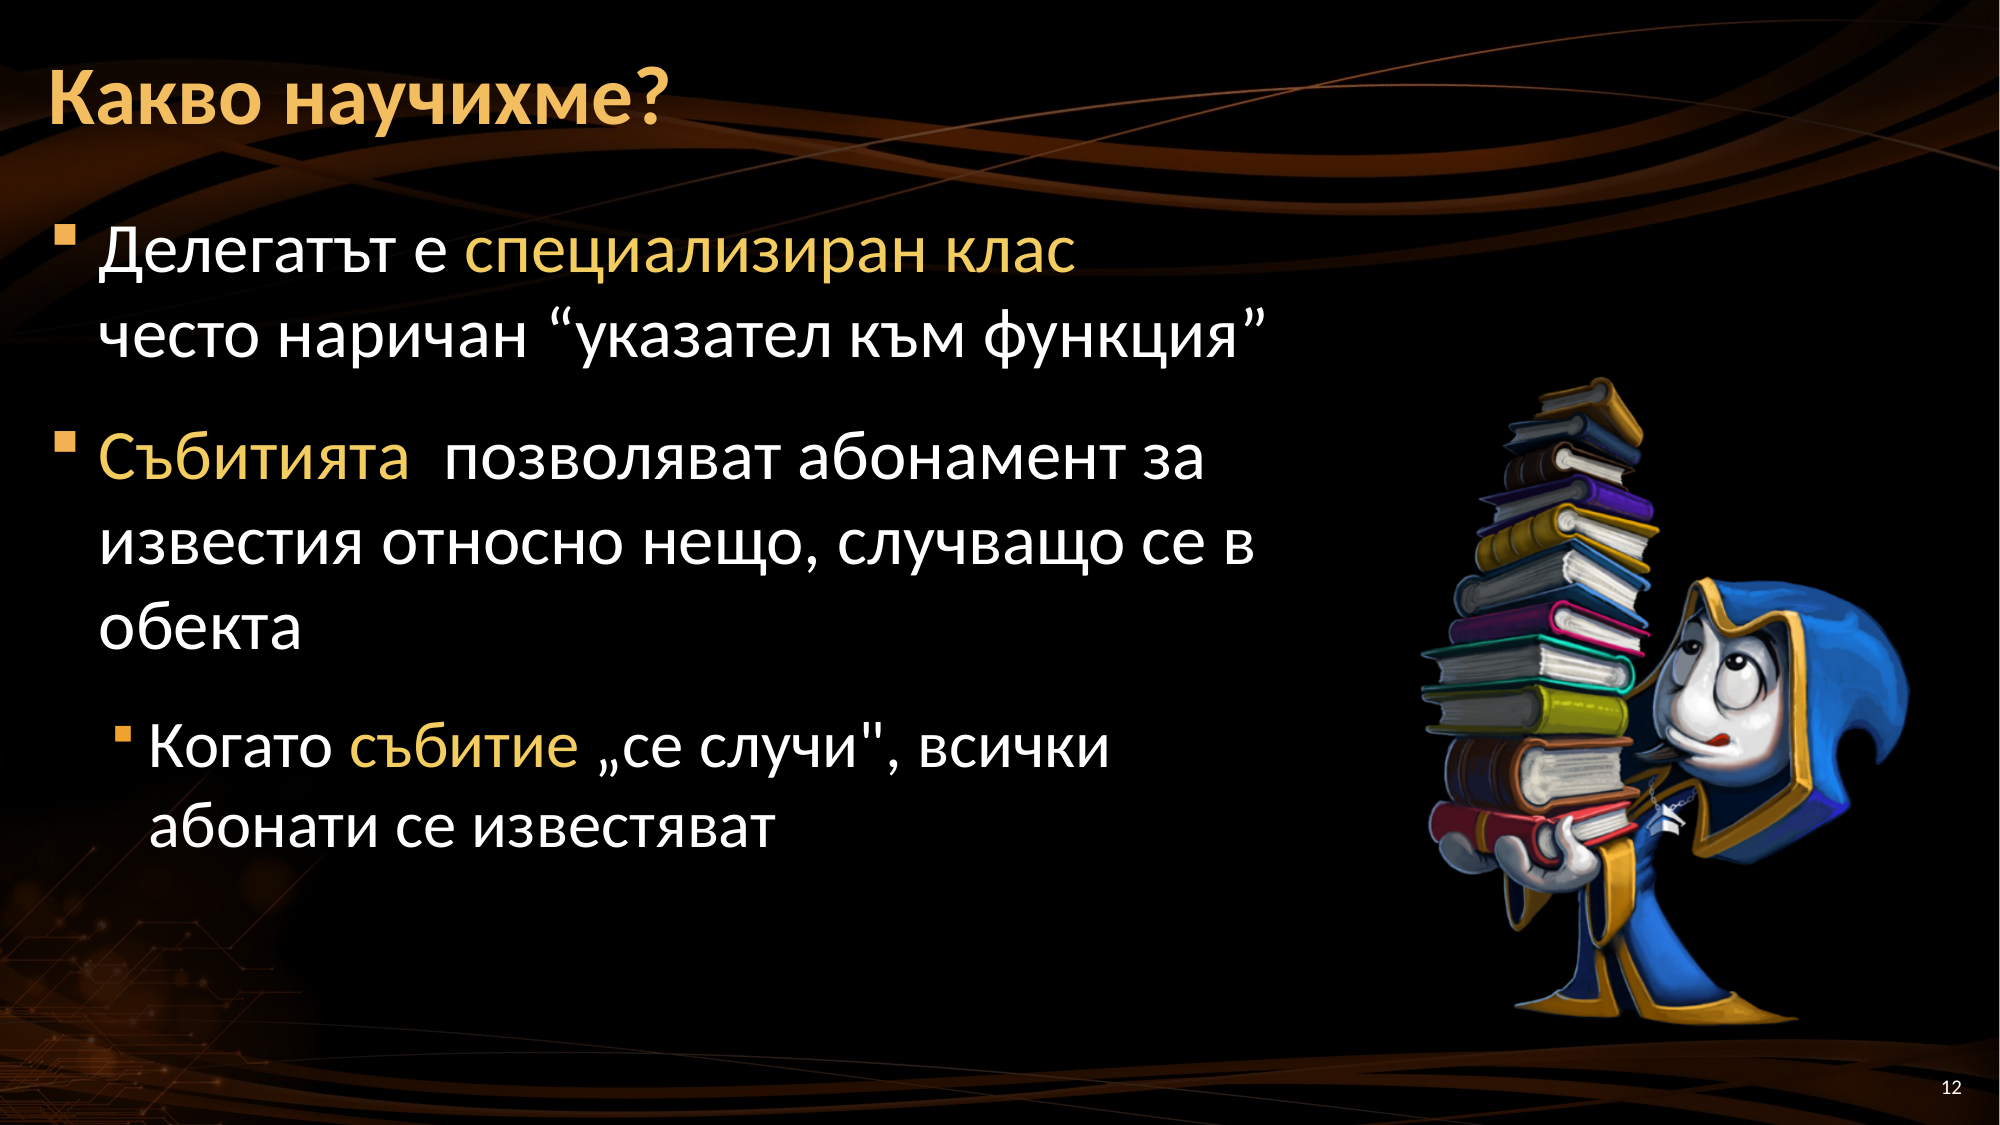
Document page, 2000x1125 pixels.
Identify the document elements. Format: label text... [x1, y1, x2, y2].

slide_number 12 [1897, 1070, 1968, 1103]
picture [0, 0, 2000, 1125]
list Делегатът е специализиран клас често наричан “указател към функция” Събитията позволяват абонамент за известия относно нещо, случващо се в обекта Когато събитие „се случи", всички абонати се известяват [31, 195, 1363, 1103]
title Какво научихме? [30, 6, 1968, 189]
